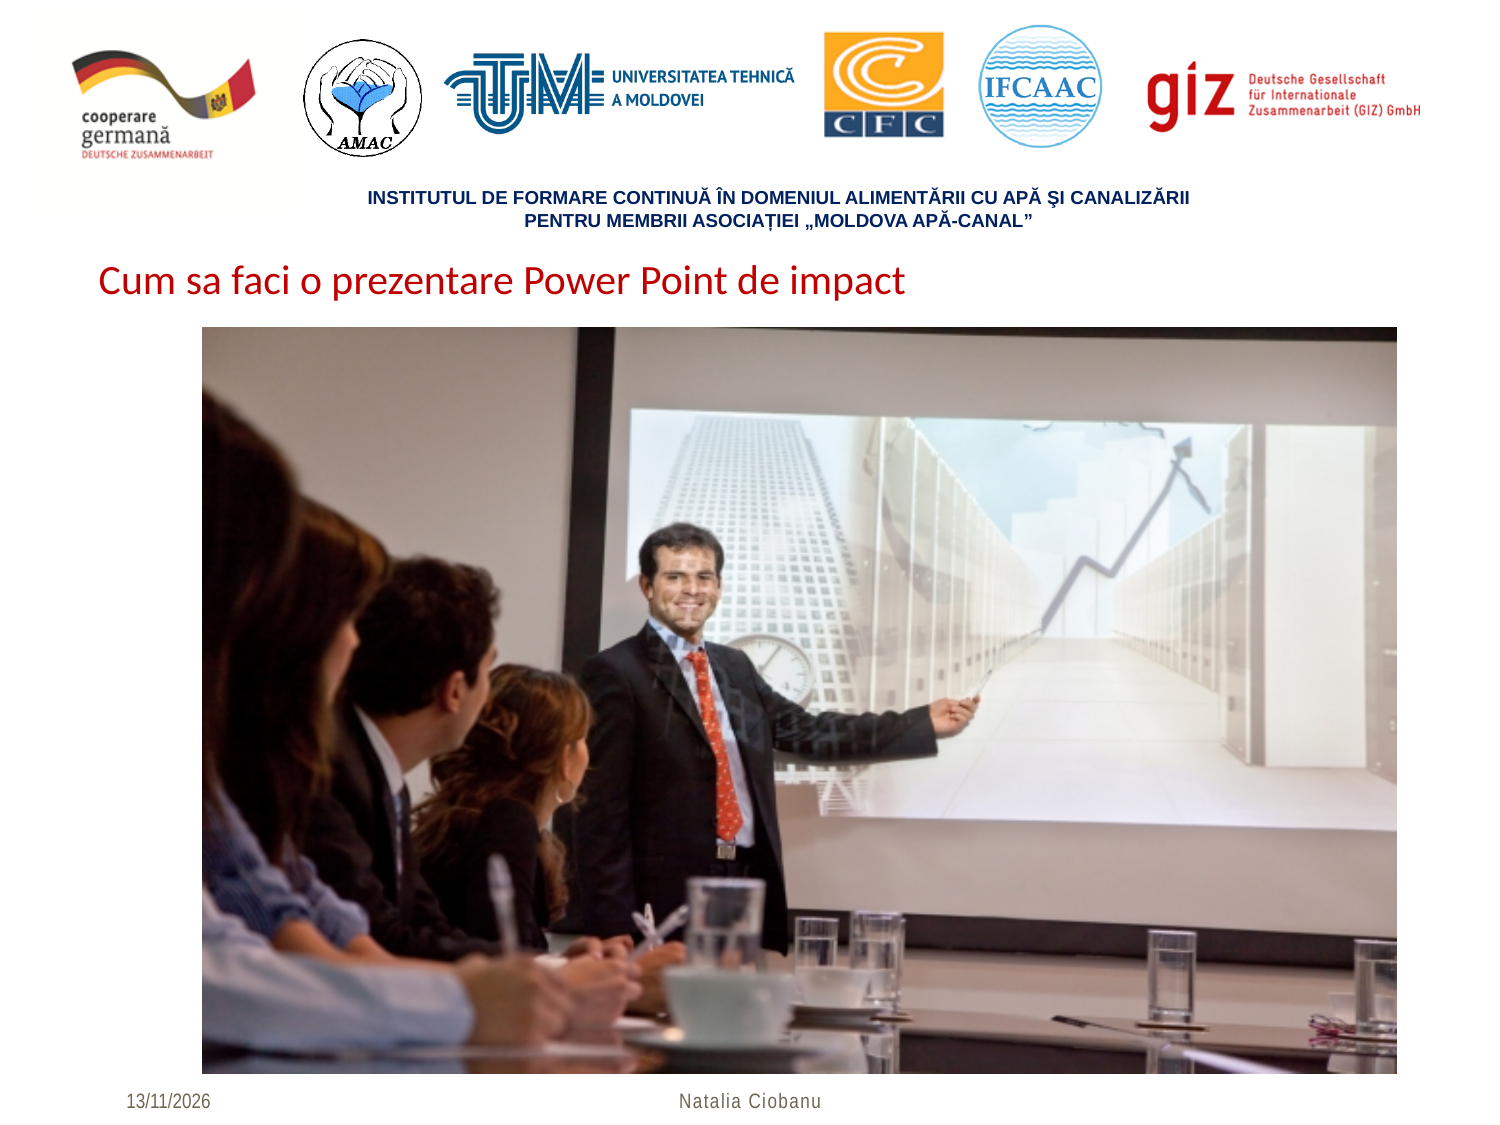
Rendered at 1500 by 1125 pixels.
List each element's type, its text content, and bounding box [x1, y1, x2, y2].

picture [1136, 55, 1435, 147]
picture [202, 327, 1398, 1075]
picture [970, 16, 1109, 154]
text_box INSTITUTUL DE FORMARE CONTINUĂ ÎN DOMENIUL ALIMENTĂRII CU APĂ ŞI CANALIZĂRII PENTRU MEMBRII ASOCIAȚIEI „MOLDOVA APĂ-CANAL” [190, 128, 1366, 239]
picture [434, 47, 800, 140]
picture [31, 7, 300, 213]
title Cum sa faci o prezentare Power Point de impact [83, 244, 1435, 375]
footer Natalia Ciobanu [469, 1082, 1031, 1121]
picture [303, 38, 422, 158]
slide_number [111, 1079, 325, 1121]
picture [822, 23, 948, 149]
